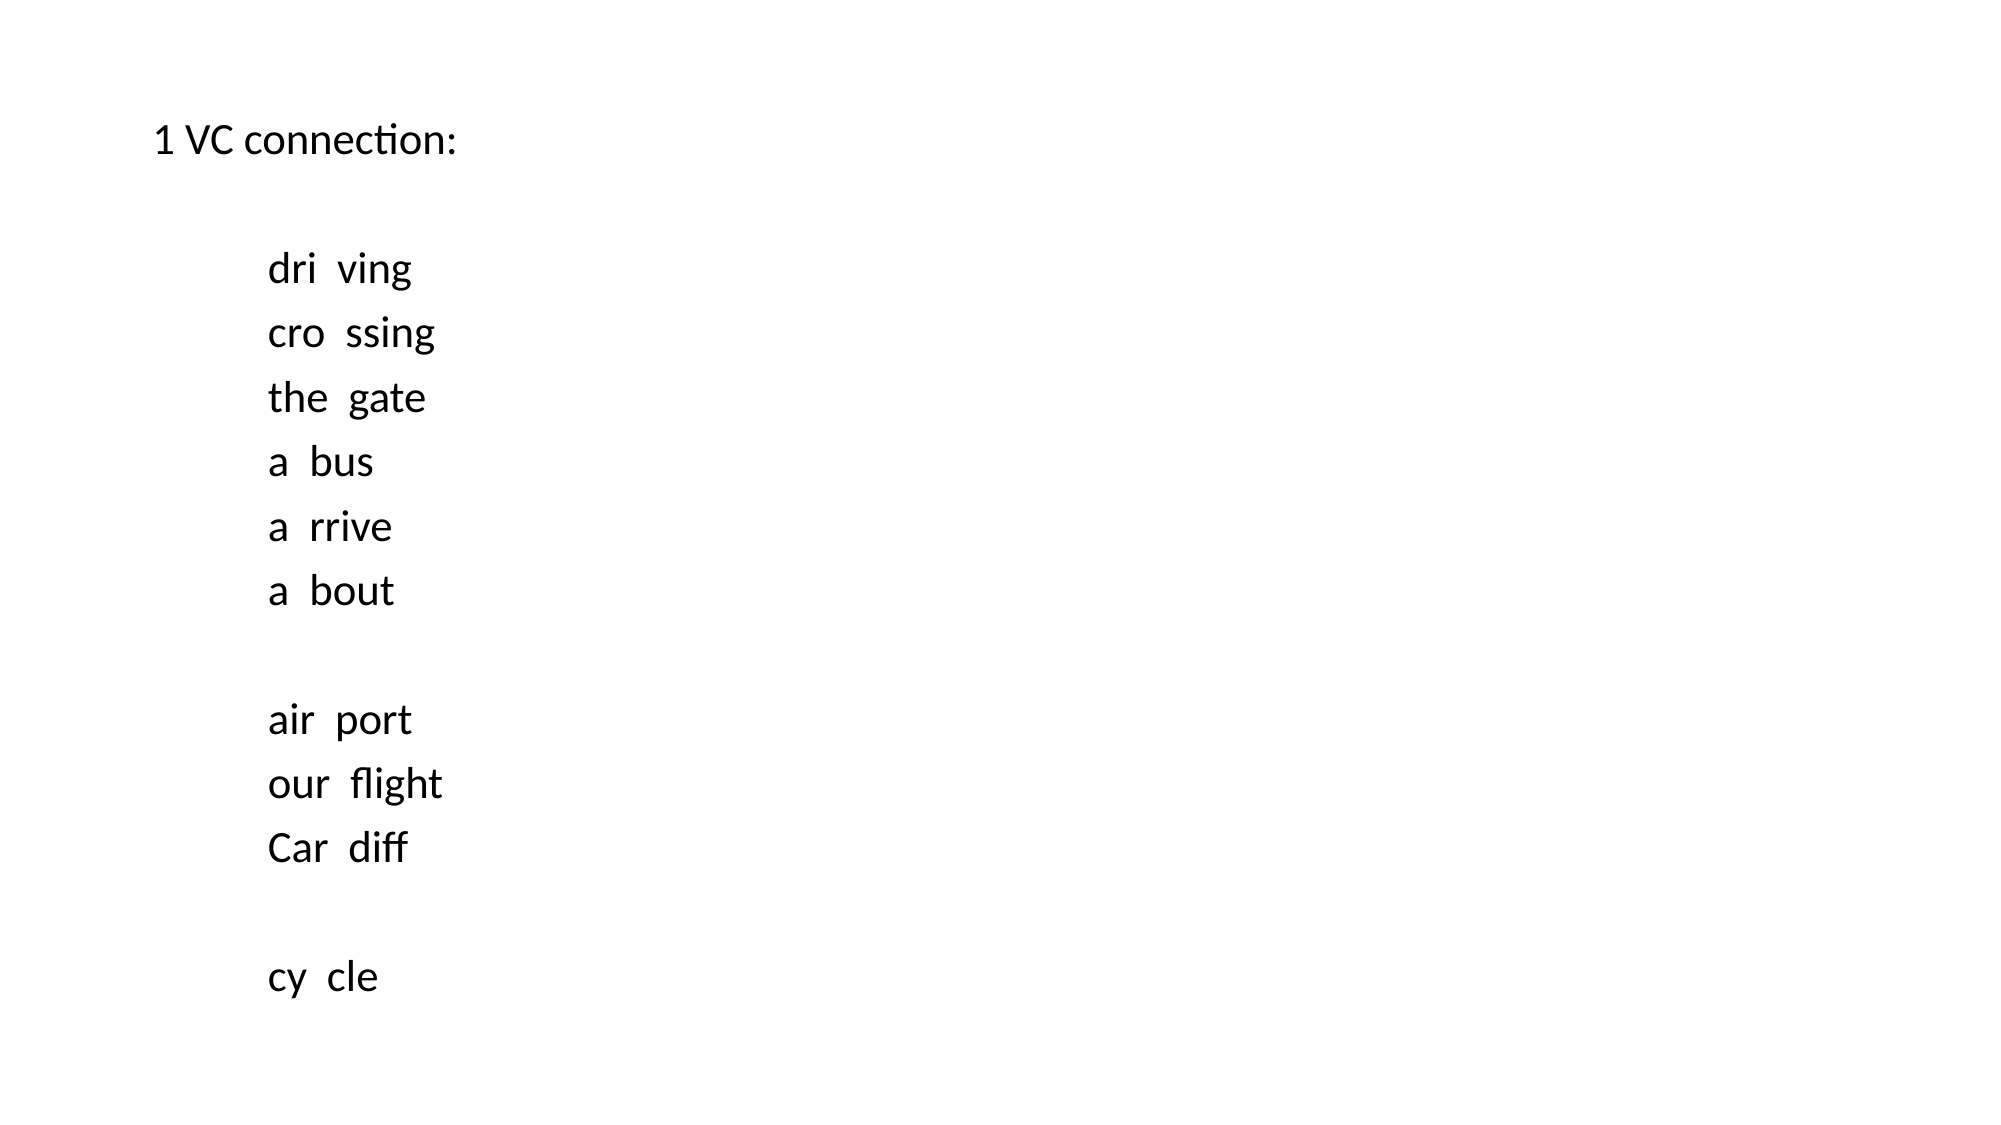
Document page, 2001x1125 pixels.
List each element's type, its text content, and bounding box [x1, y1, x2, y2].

list 1 VC connection: dri ving cro ssing the gate a bus a rrive a bout air port our flight Car diff cy cle [137, 108, 1863, 1014]
